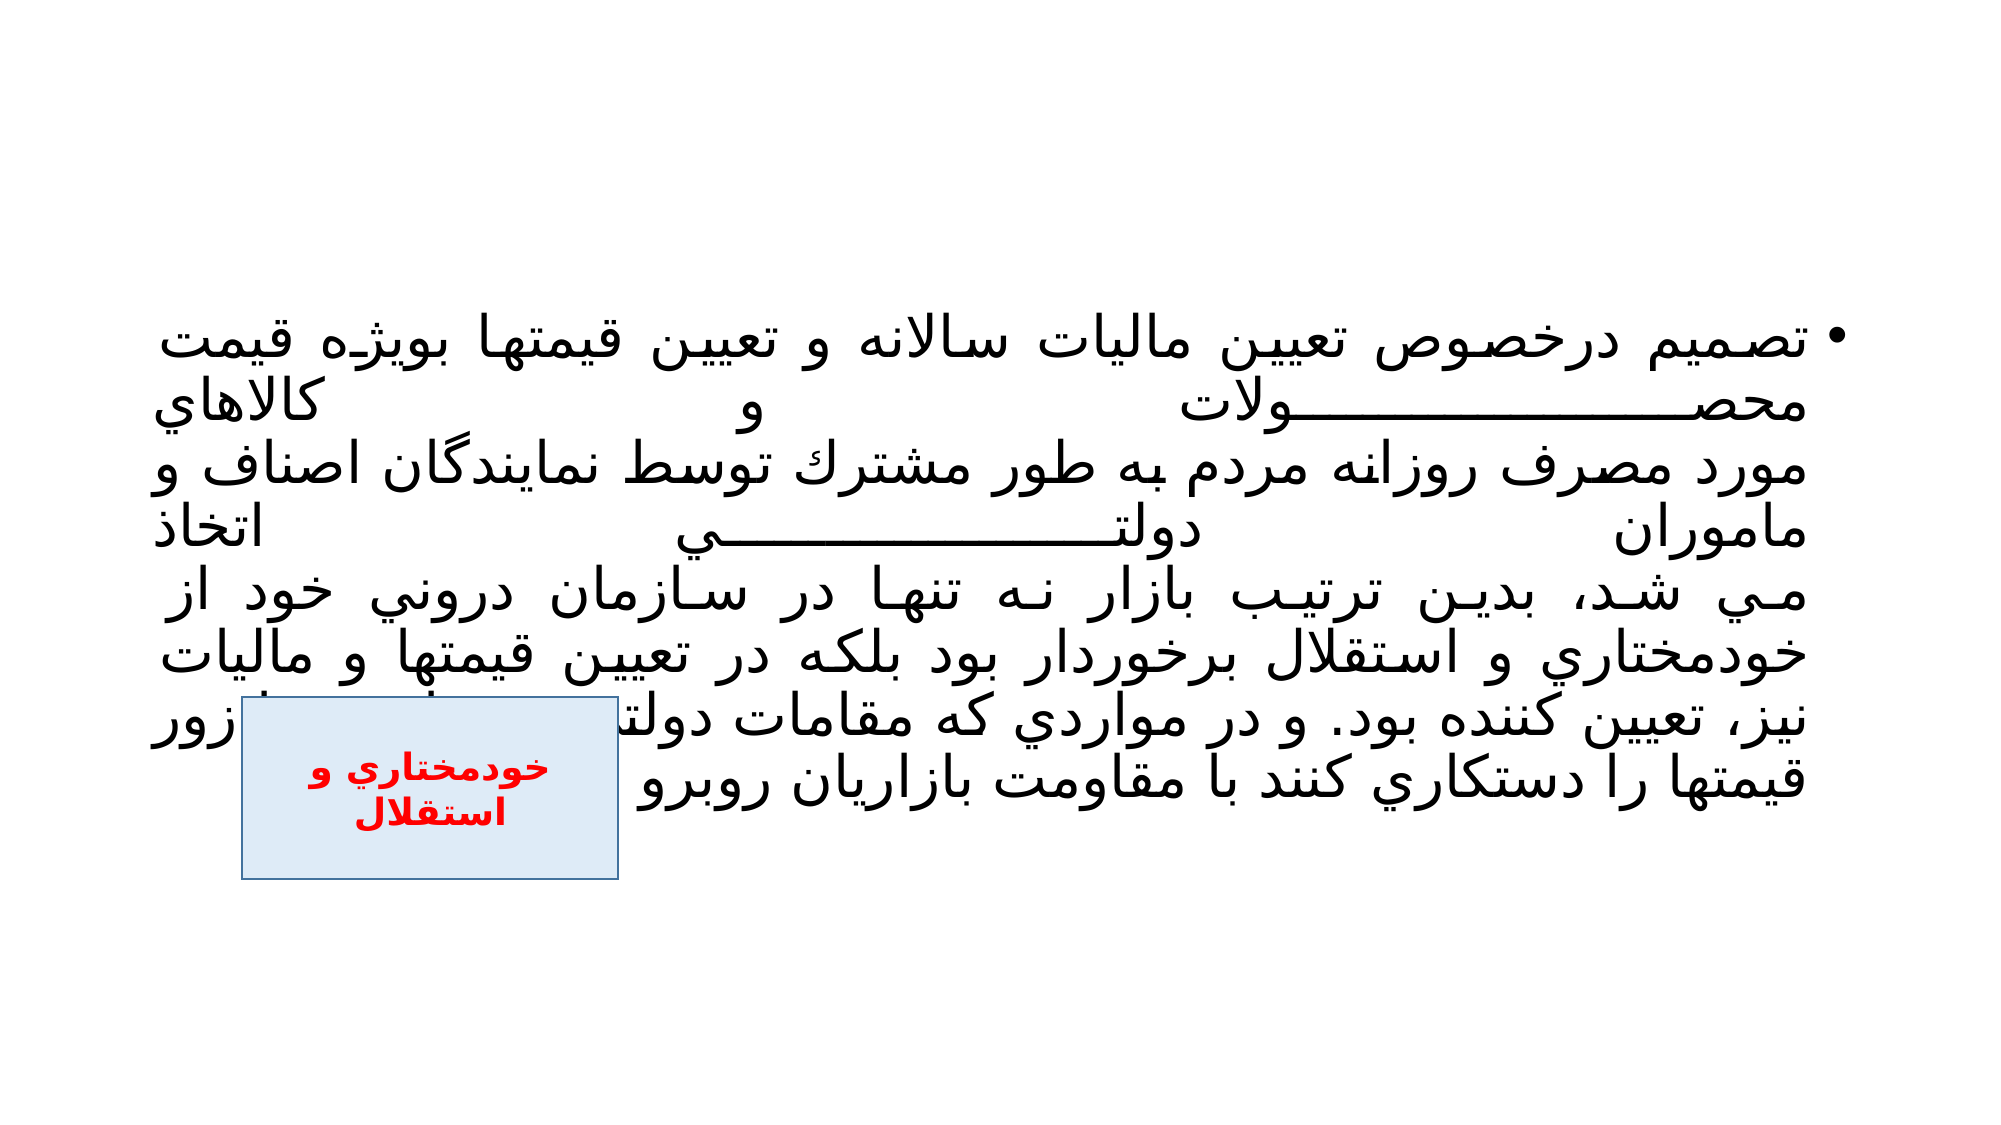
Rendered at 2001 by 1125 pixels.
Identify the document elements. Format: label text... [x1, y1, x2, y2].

list تصميم درخصوص تعيين ماليات سالانه و تعيين قيمتها بويژه قيمت محصولات و كالاهاي مورد مصرف روزانه مردم به طور مشترك توسط نمايندگان اصناف و ماموران دولتي اتخاذ مي شد، بدين ترتيب بازار نه تنها در سازمان دروني خود از خودمختاري و استقلال برخوردار بود بلكه در تعيين قيمتها و ماليات نيز، تعيين كننده بود. و در مواردي كه مقامات دولتي ميخواستند با زور قيمتها را دستكاري كنند با مقاومت بازاريان روبرو مي شدند [137, 299, 1863, 1014]
text_box خودمختاري و استقلال [241, 696, 619, 880]
